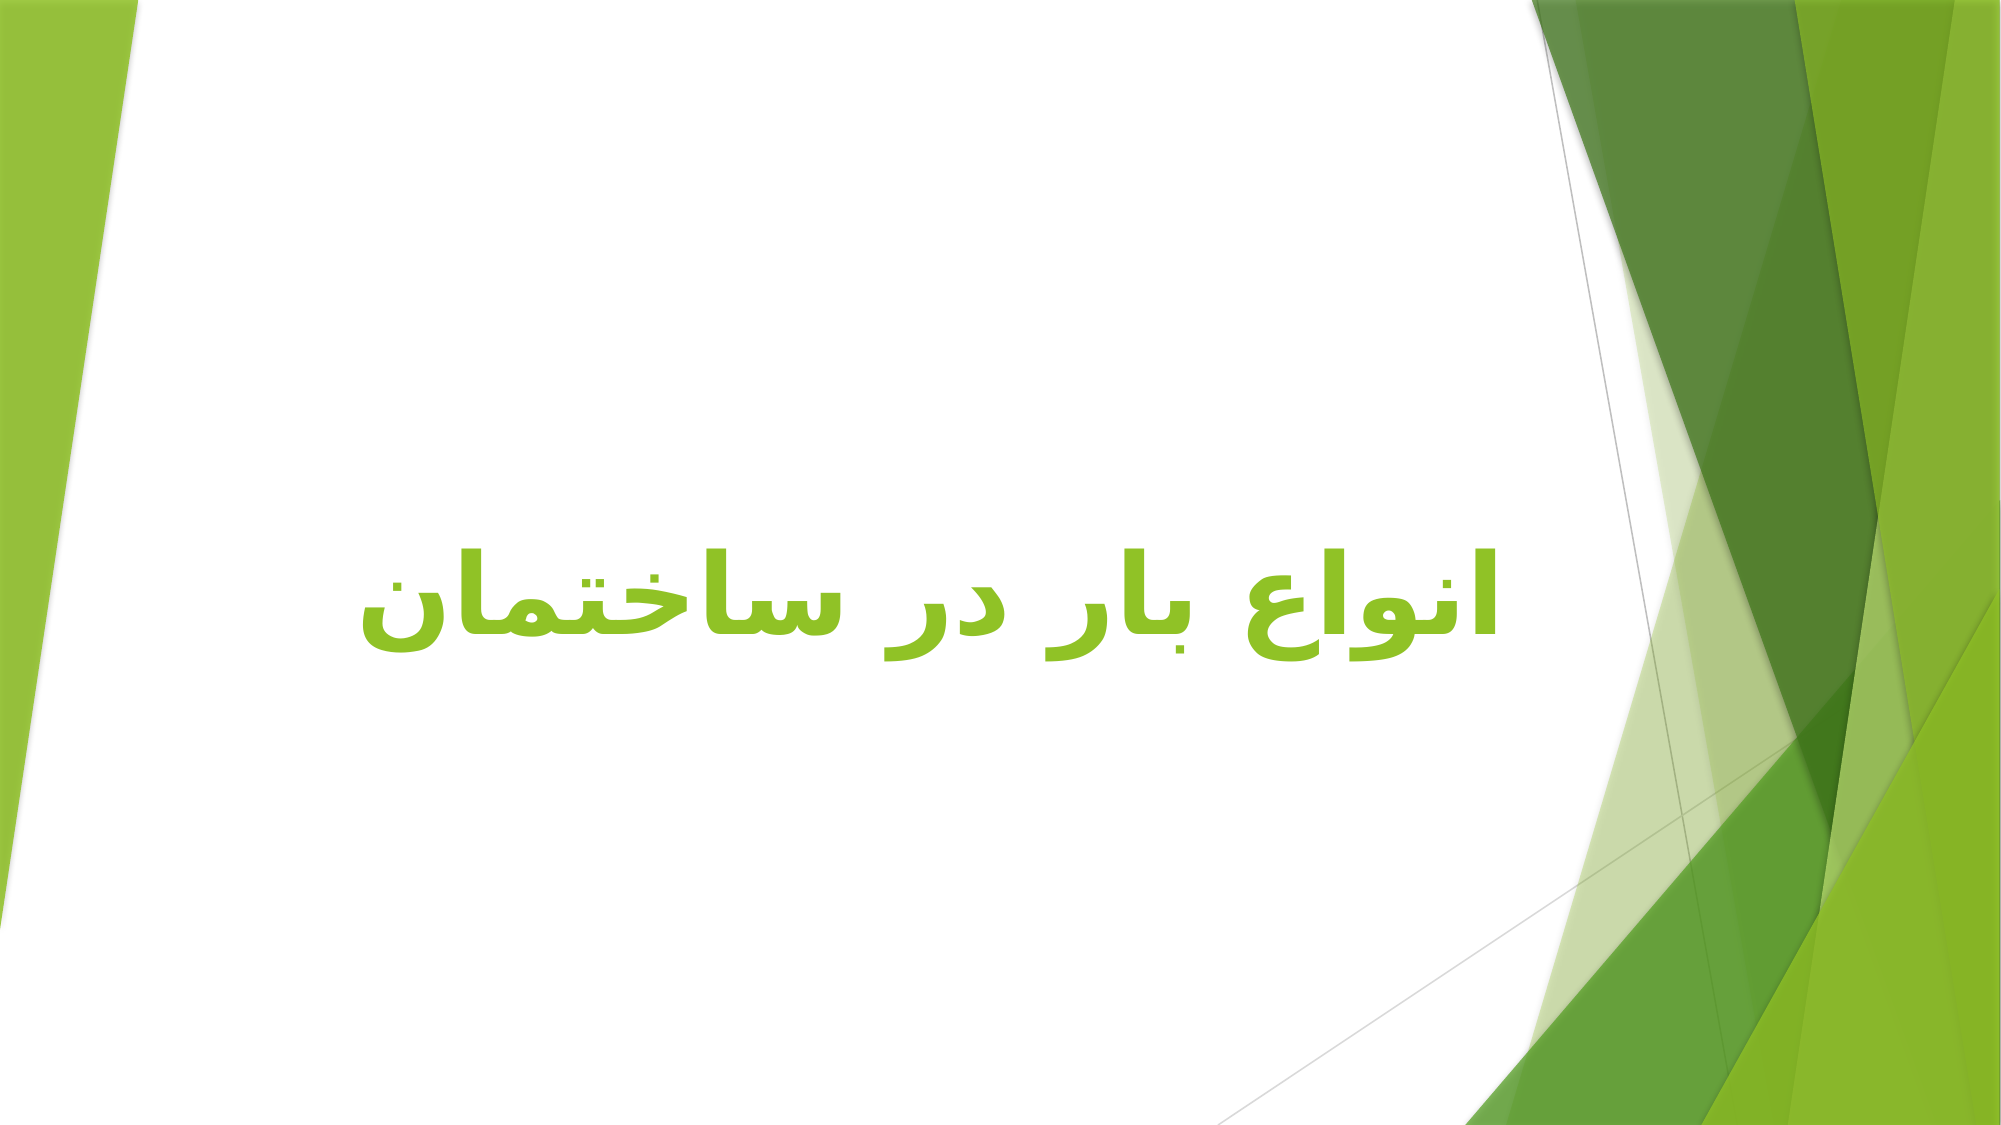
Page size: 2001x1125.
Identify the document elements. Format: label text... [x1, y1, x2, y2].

title انواع بار در ساختمان [247, 394, 1522, 665]
